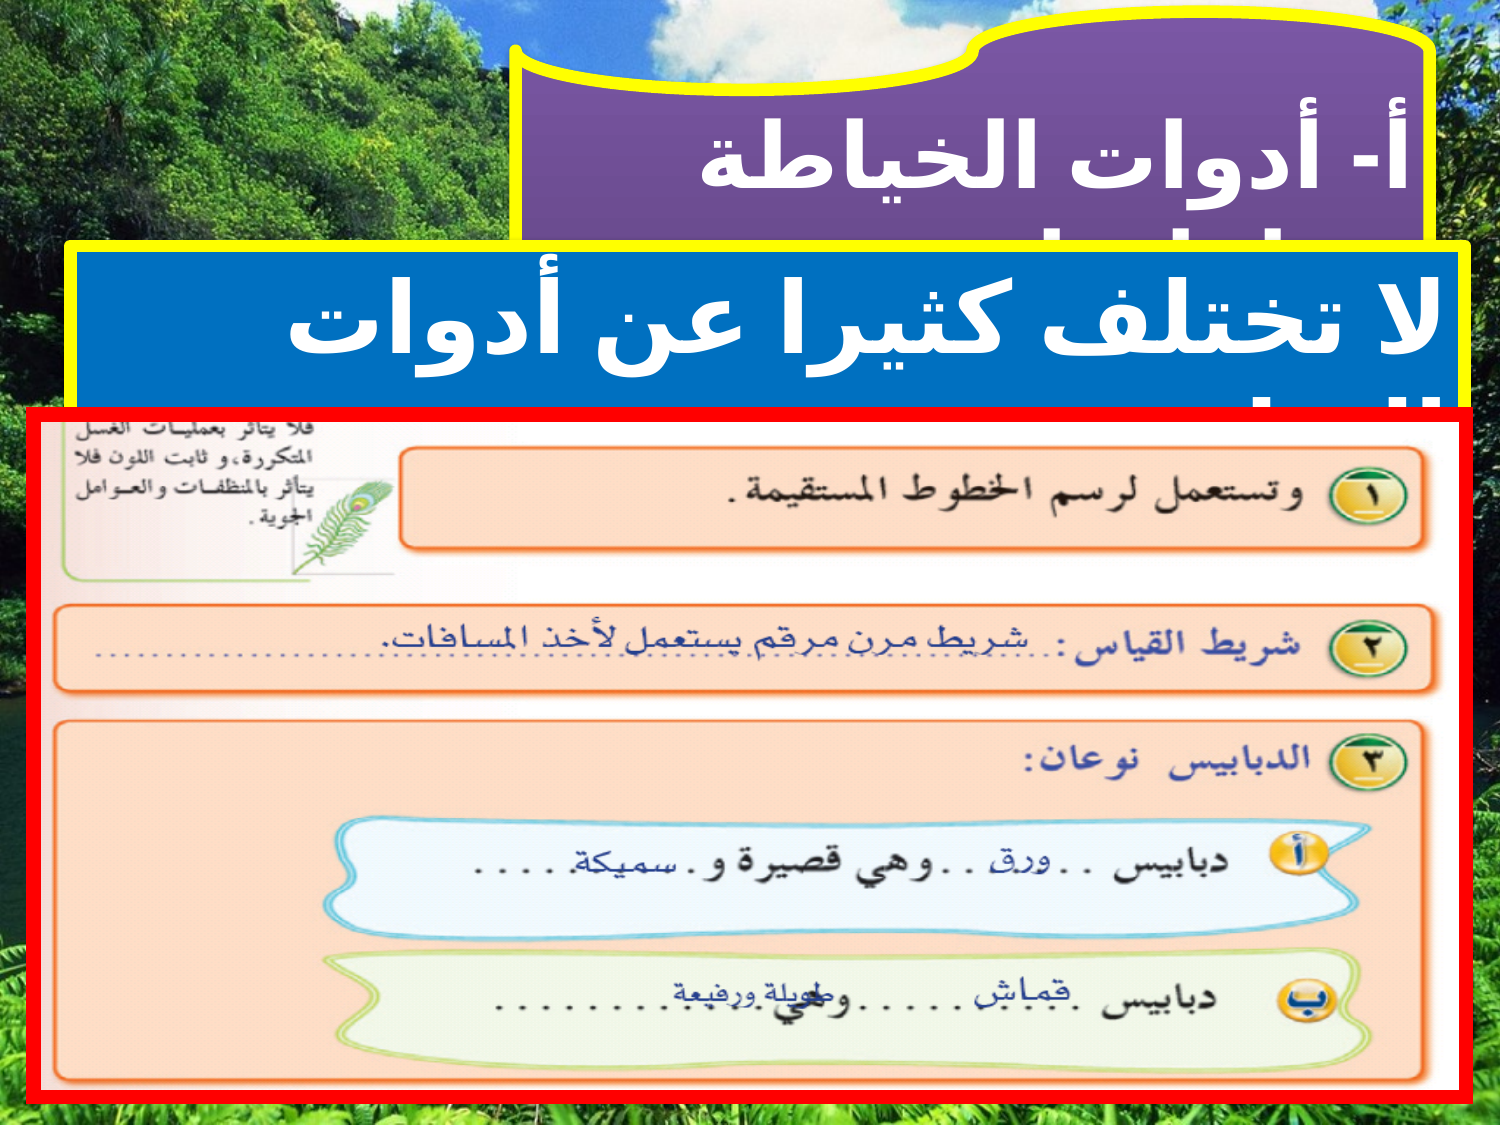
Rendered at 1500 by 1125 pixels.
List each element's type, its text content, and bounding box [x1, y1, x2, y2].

picture [0, 0, 1500, 1125]
text_box أ- أدوات الخياطة وخاماتها : [515, 11, 1430, 244]
text_box لا تختلف كثيرا عن أدوات التطريز وهي : [70, 246, 1465, 407]
